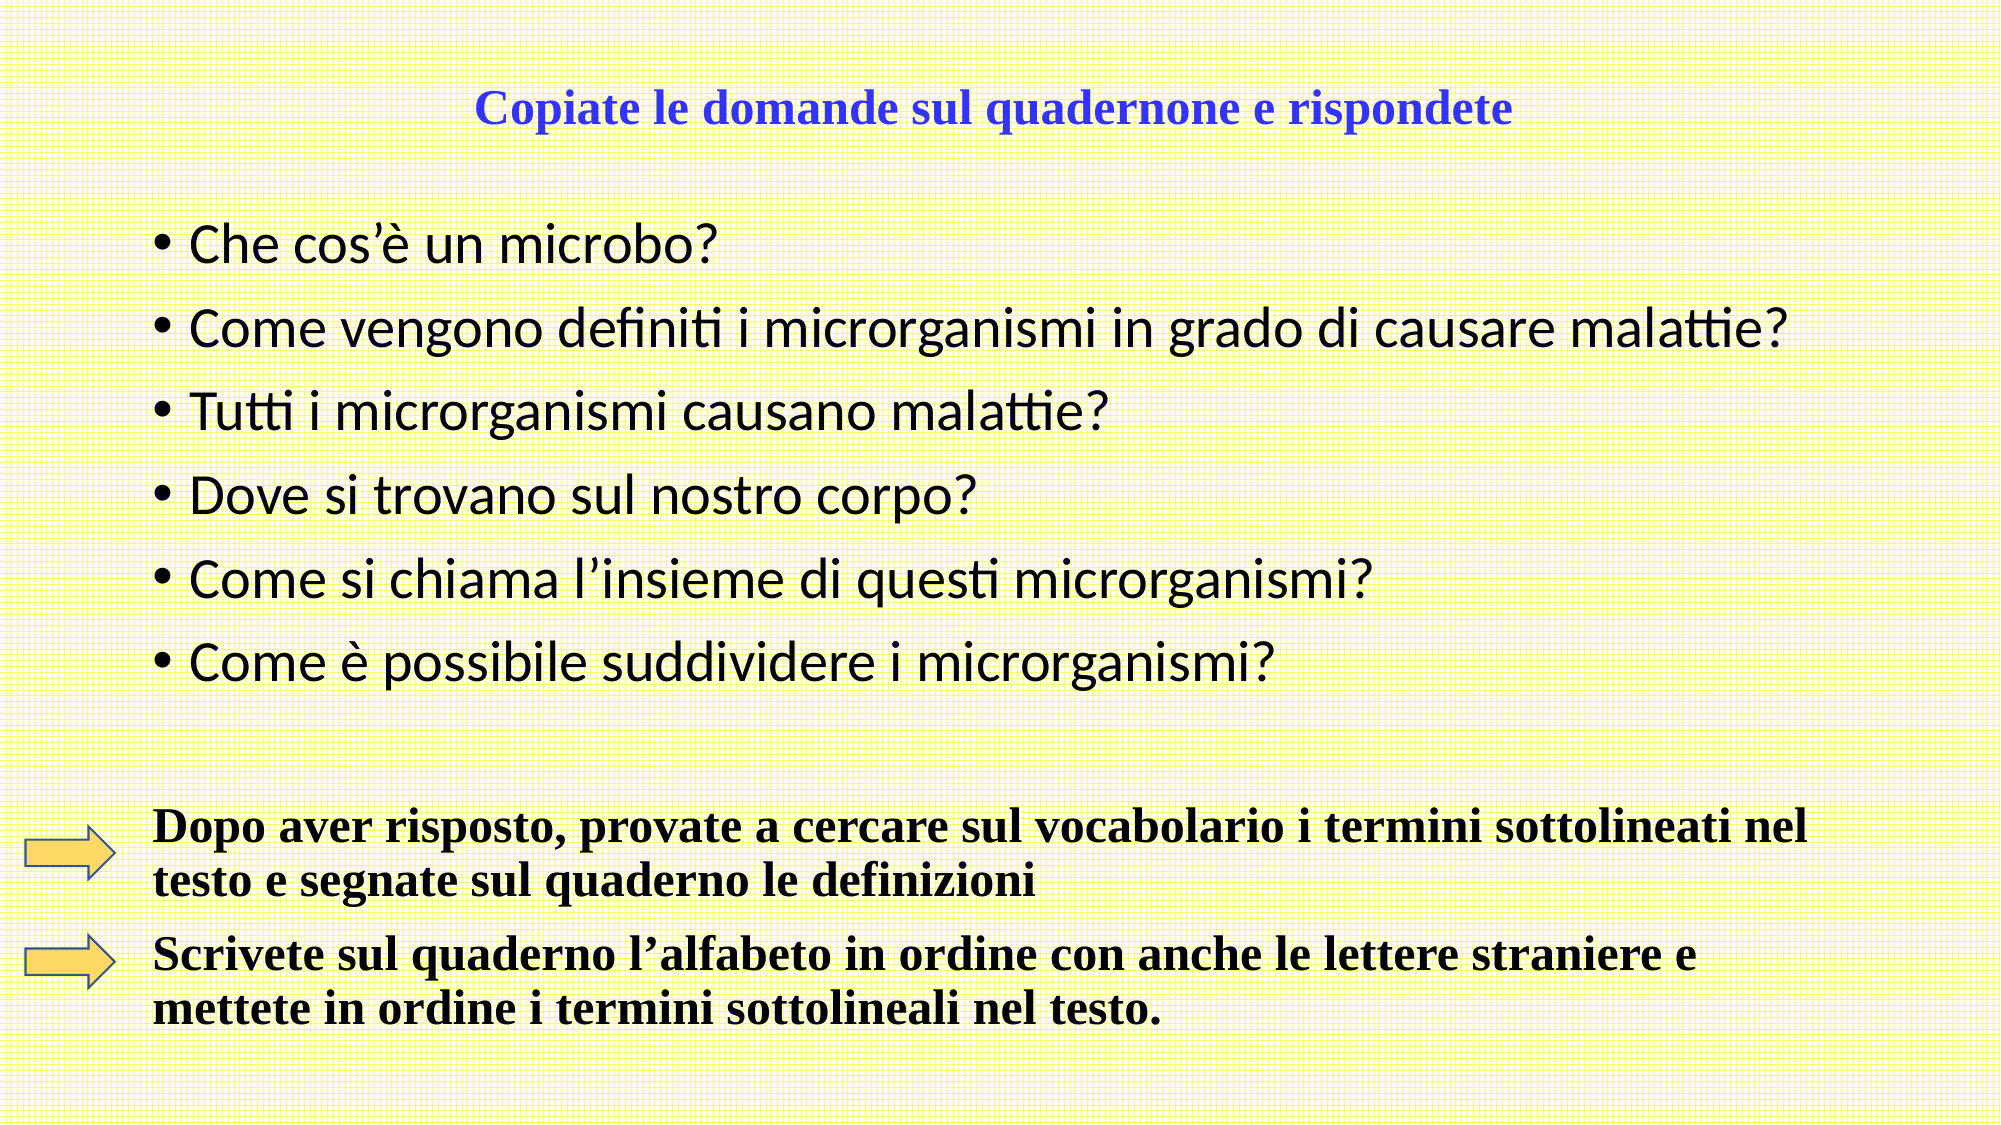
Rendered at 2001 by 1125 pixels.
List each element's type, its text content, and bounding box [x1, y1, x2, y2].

title Copiate le domande sul quadernone e rispondete [137, 59, 1863, 157]
list Che cos’è un microbo? Come vengono definiti i microrganismi in grado di causare malattie? Tutti i microrganismi causano malattie? Dove si trovano sul nostro corpo? Come si chiama l’insieme di questi microrganismi? Come è possibile suddividere i microrganismi? Dopo aver risposto, provate a cercare sul vocabolario i termini sottolineati nel testo e segnate sul quaderno le definizioni Scrivete sul quaderno l’alfabeto in ordine con anche le lettere straniere e mettete in ordine i termini sottolineali nel testo. [137, 205, 1863, 1079]
text_box [24, 932, 117, 991]
text_box [24, 824, 117, 882]
